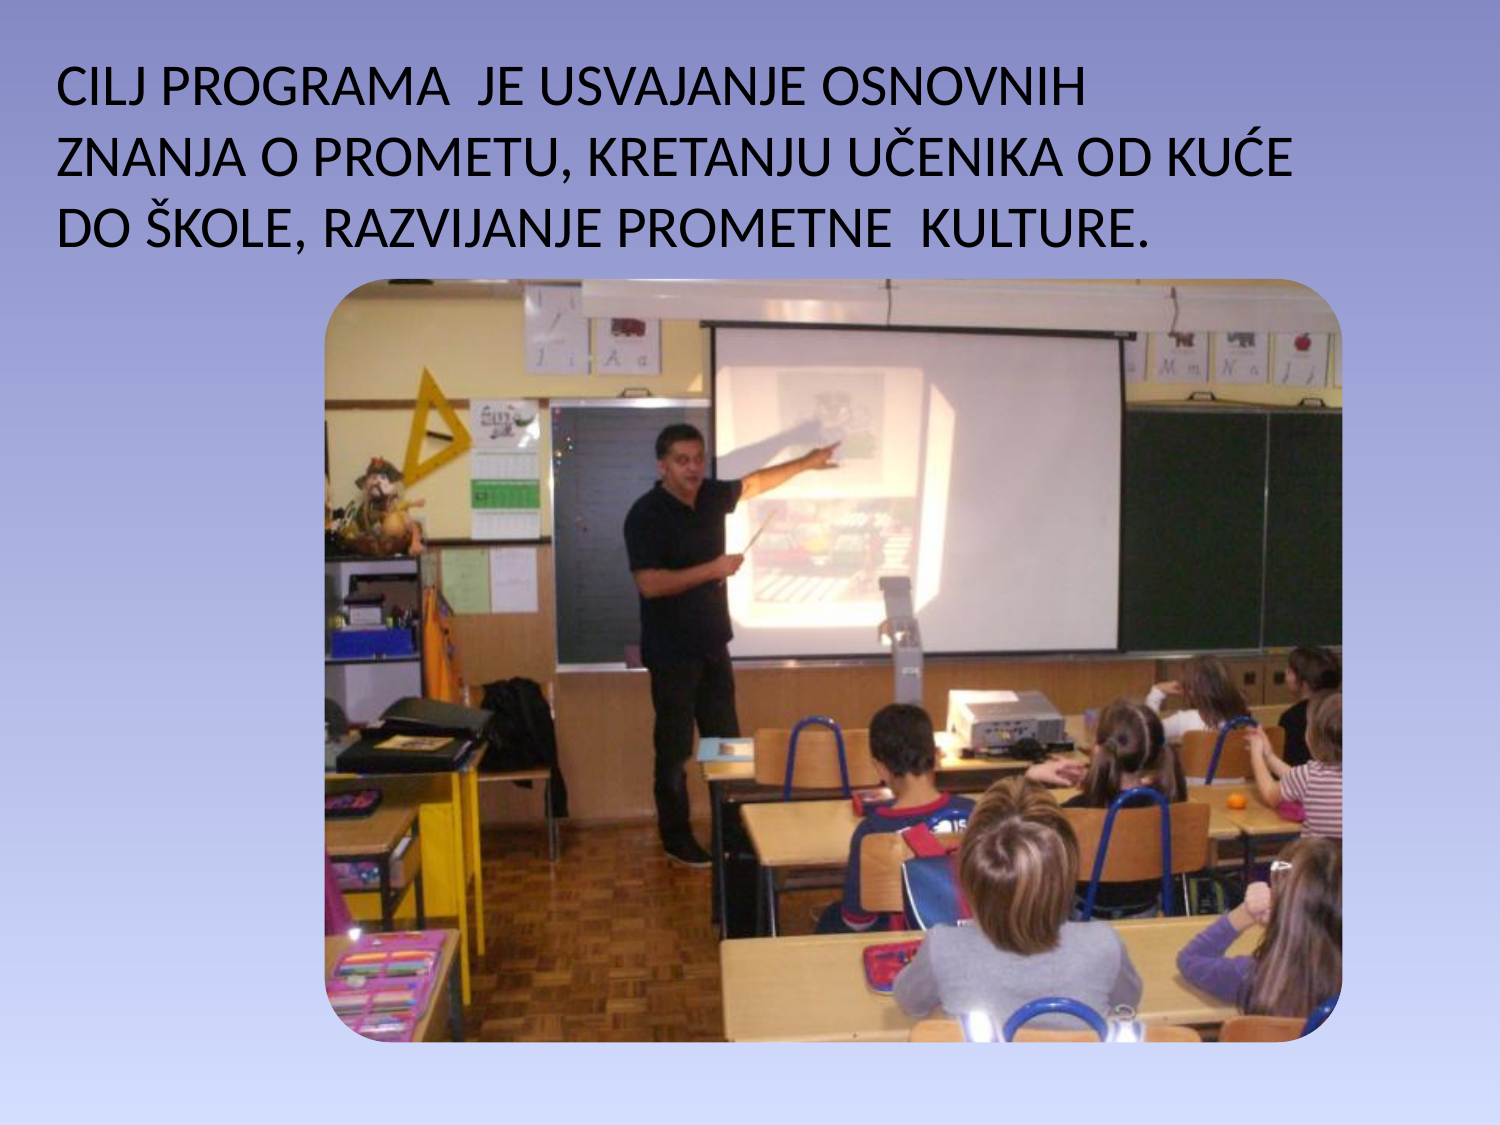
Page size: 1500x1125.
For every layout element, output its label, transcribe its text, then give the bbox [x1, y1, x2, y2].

picture [324, 278, 1343, 1043]
title CILJ PROGRAMA JE USVAJANJE OSNOVNIH ZNANJA O PROMETU, KRETANJU UČENIKA OD KUĆE DO ŠKOLE, RAZVIJANJE PROMETNE KULTURE. [41, 30, 1317, 275]
